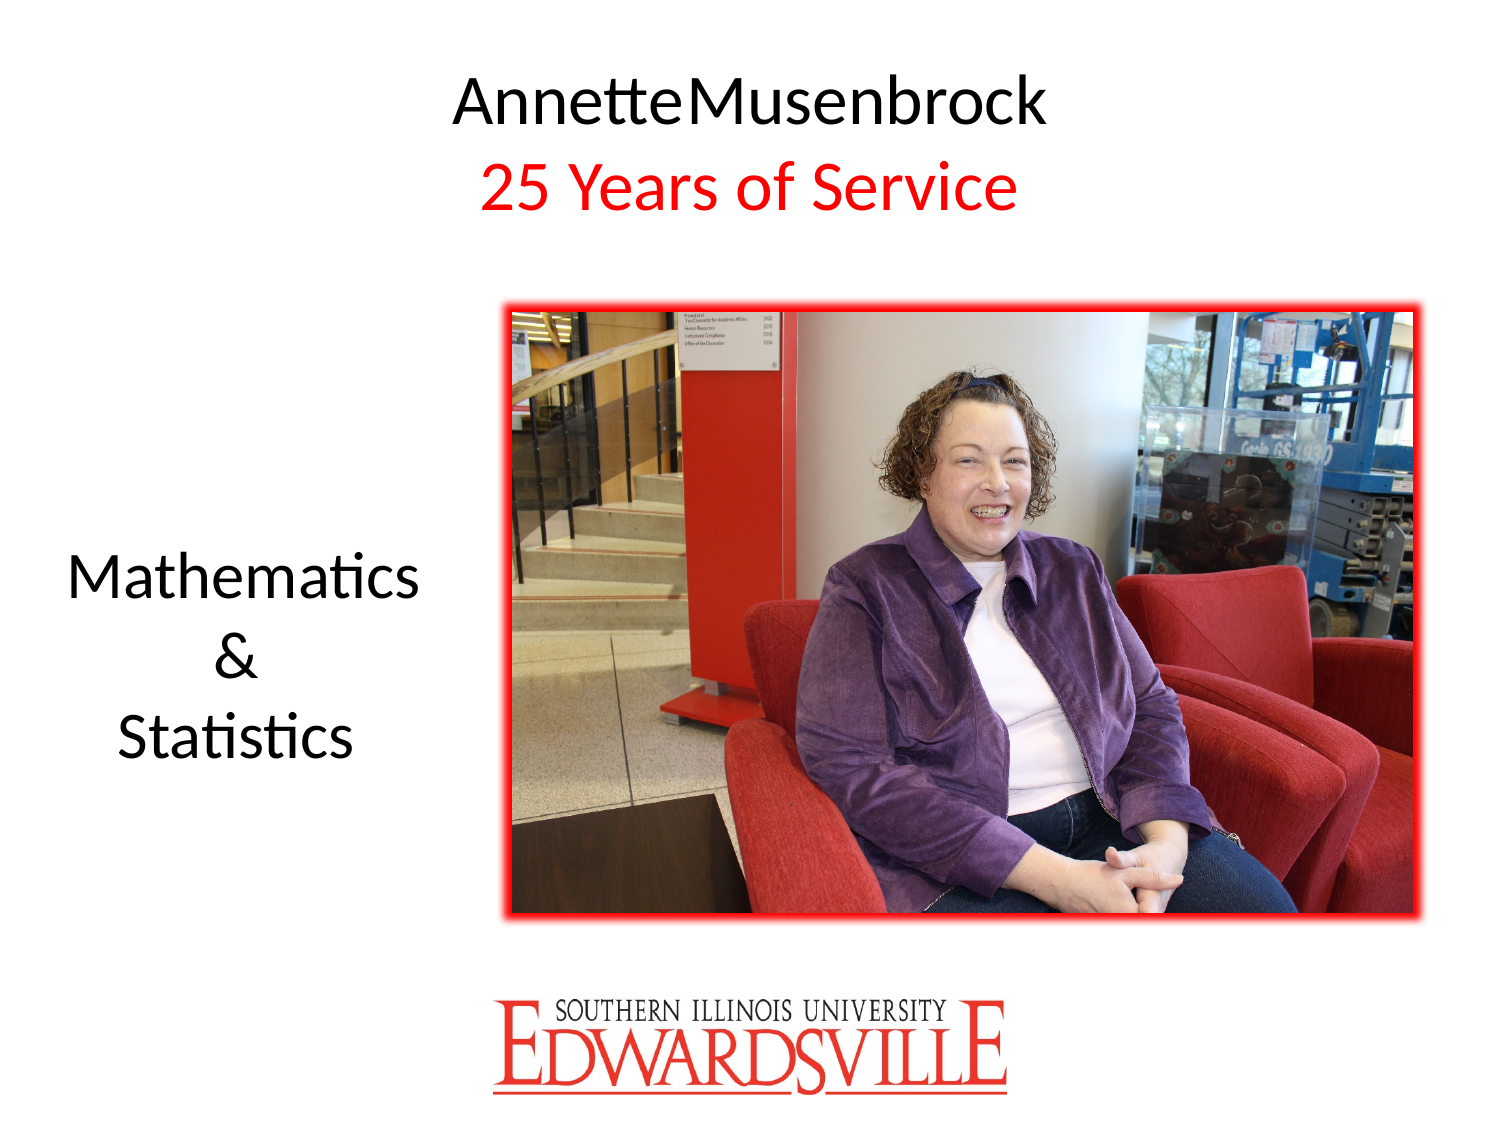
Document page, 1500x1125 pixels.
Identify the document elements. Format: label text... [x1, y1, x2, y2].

title Annette Musenbrock 25 Years of Service [75, 45, 1425, 233]
picture [493, 999, 1007, 1095]
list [512, 312, 1413, 913]
text_box Mathematics & Statistics [24, 524, 463, 779]
